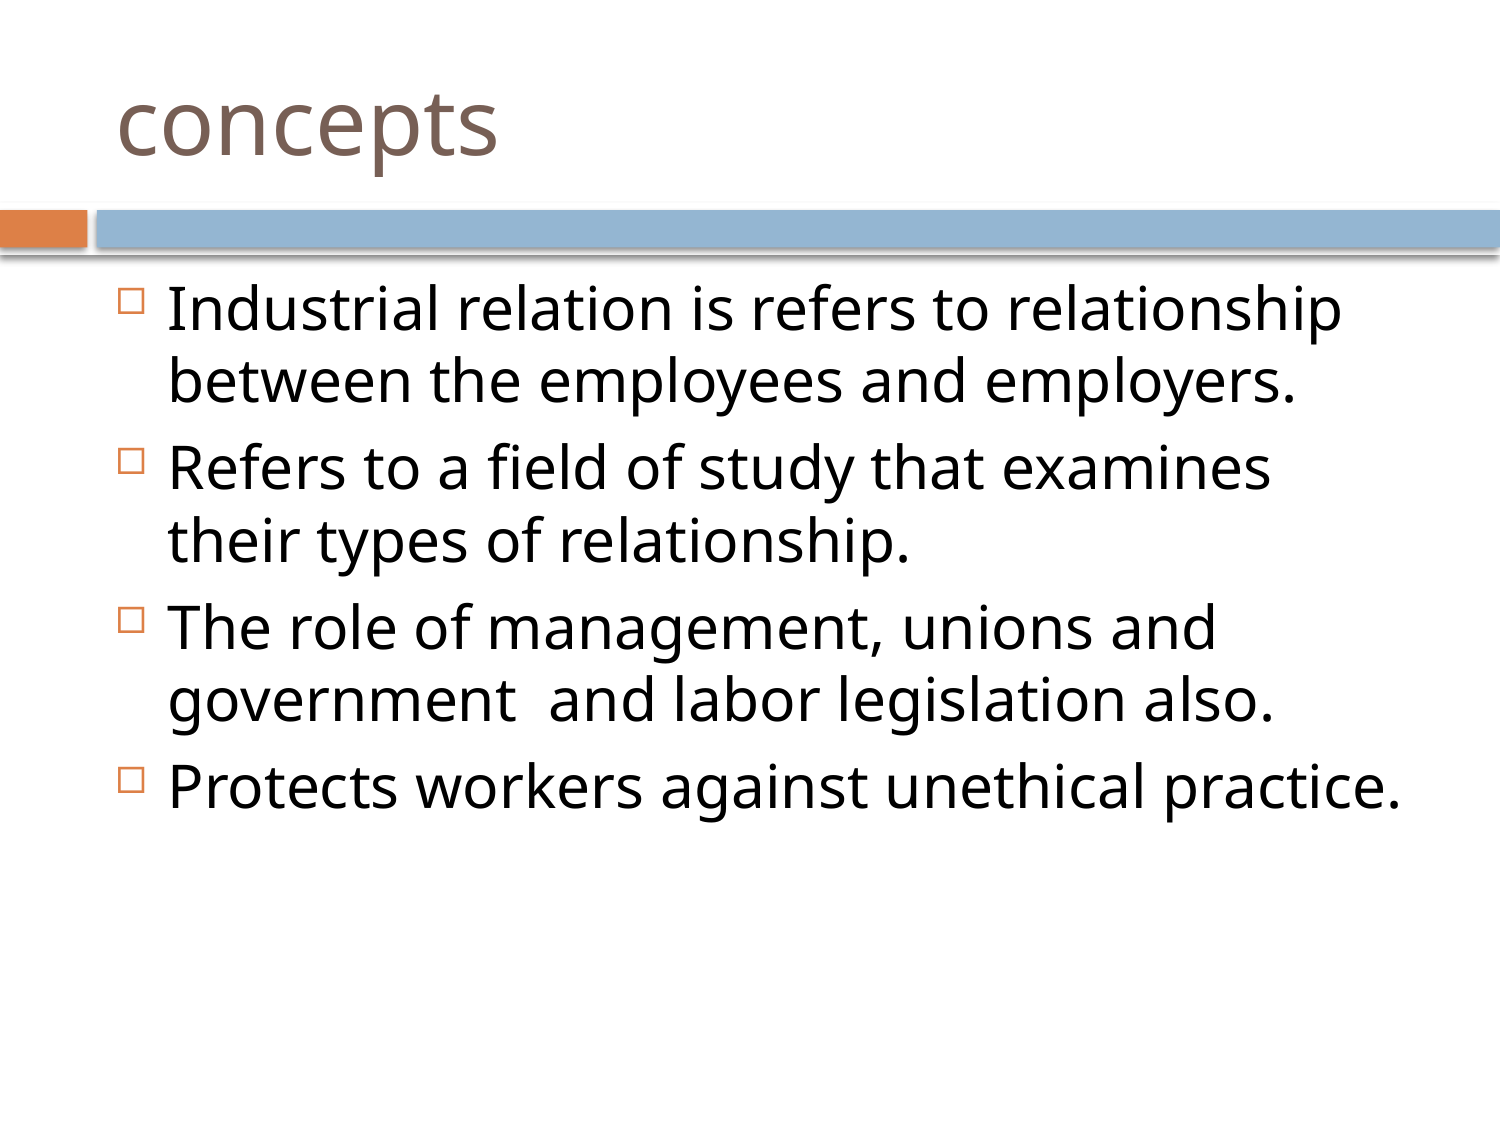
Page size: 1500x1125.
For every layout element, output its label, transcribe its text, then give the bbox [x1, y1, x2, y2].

list Industrial relation is refers to relationship between the employees and employers. Refers to a field of study that examines their types of relationship. The role of management, unions and government and labor legislation also. Protects workers against unethical practice. [100, 262, 1438, 1000]
title concepts [100, 37, 1438, 200]
